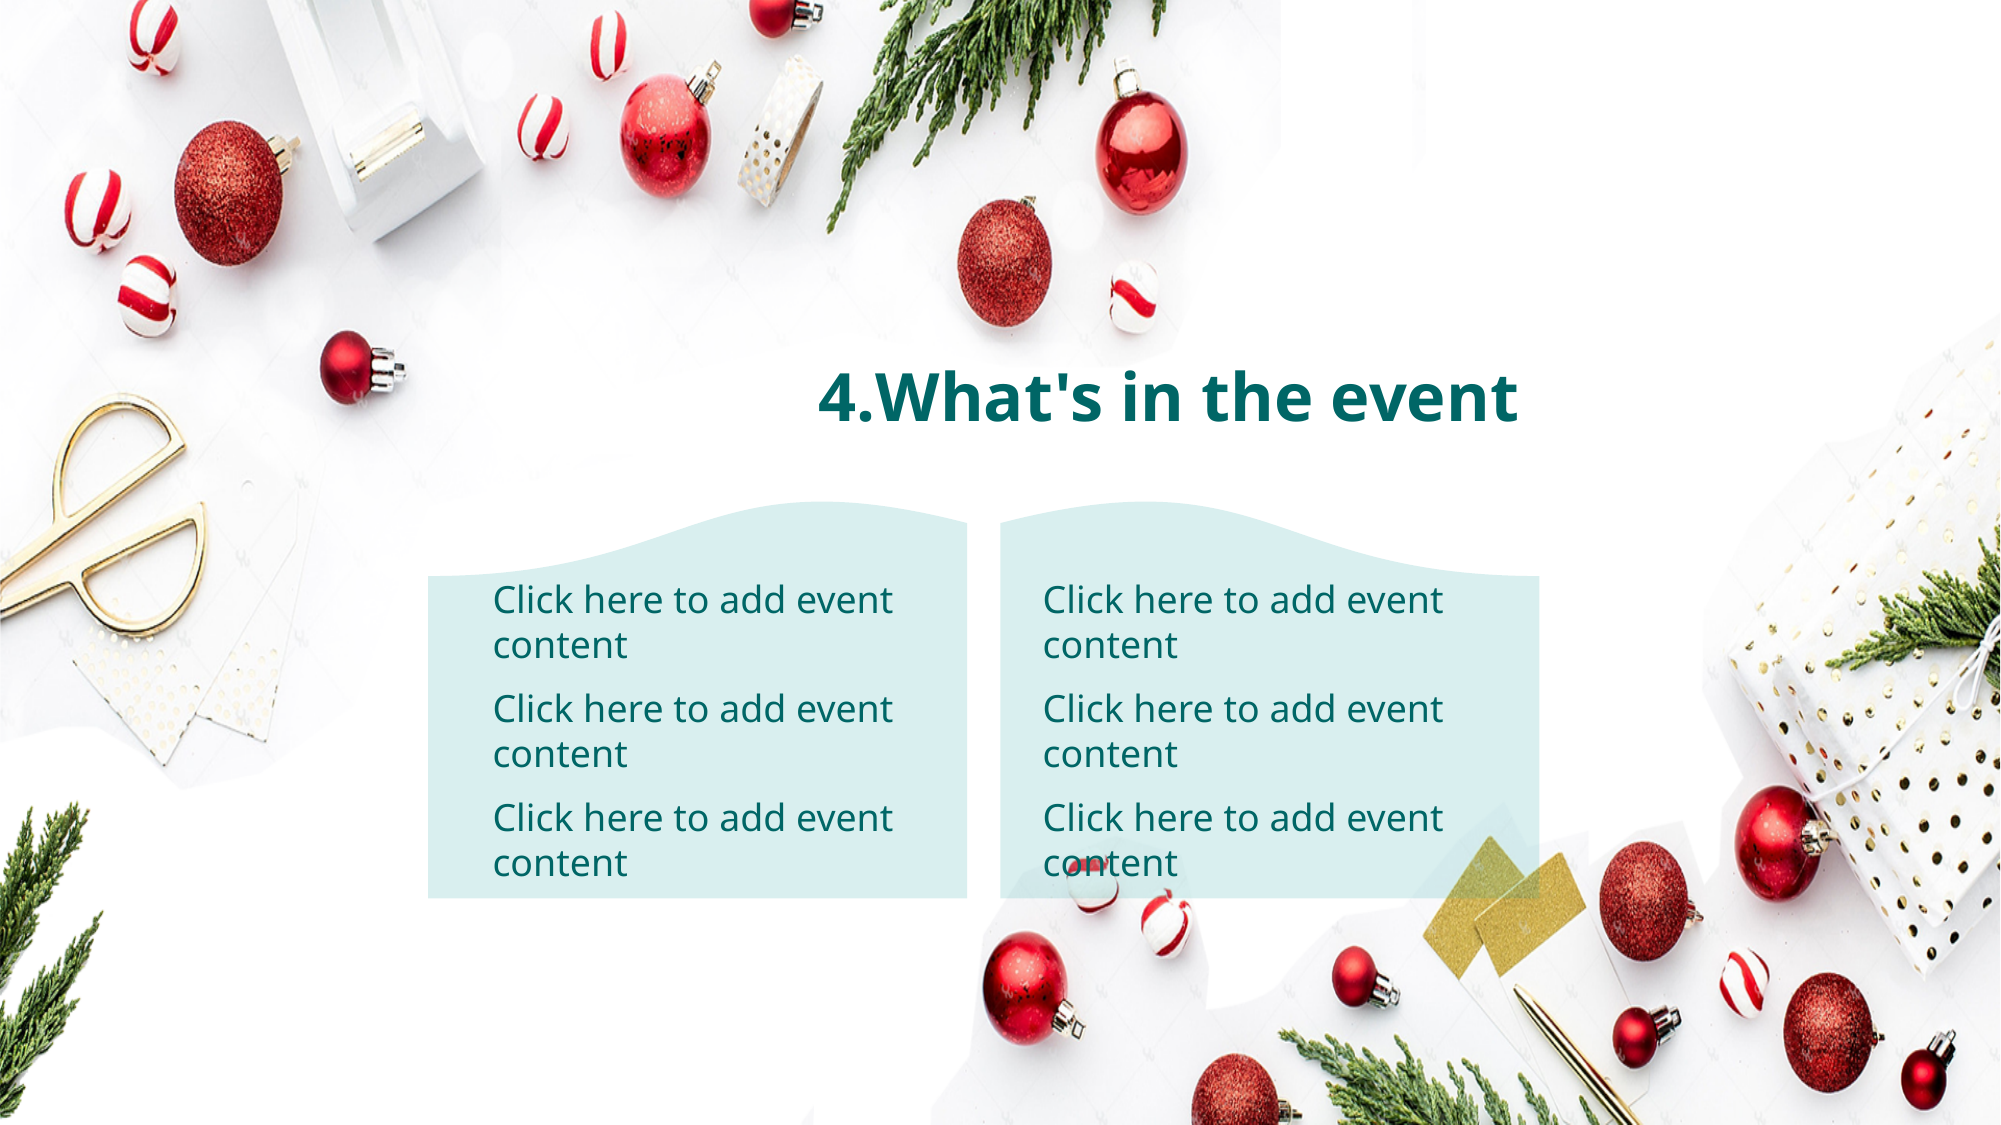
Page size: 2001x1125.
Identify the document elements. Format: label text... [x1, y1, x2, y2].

text_box [300, 491, 1032, 615]
picture [0, 0, 2001, 1125]
text_box 4.What's in the event [803, 347, 1700, 443]
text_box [428, 496, 1540, 899]
